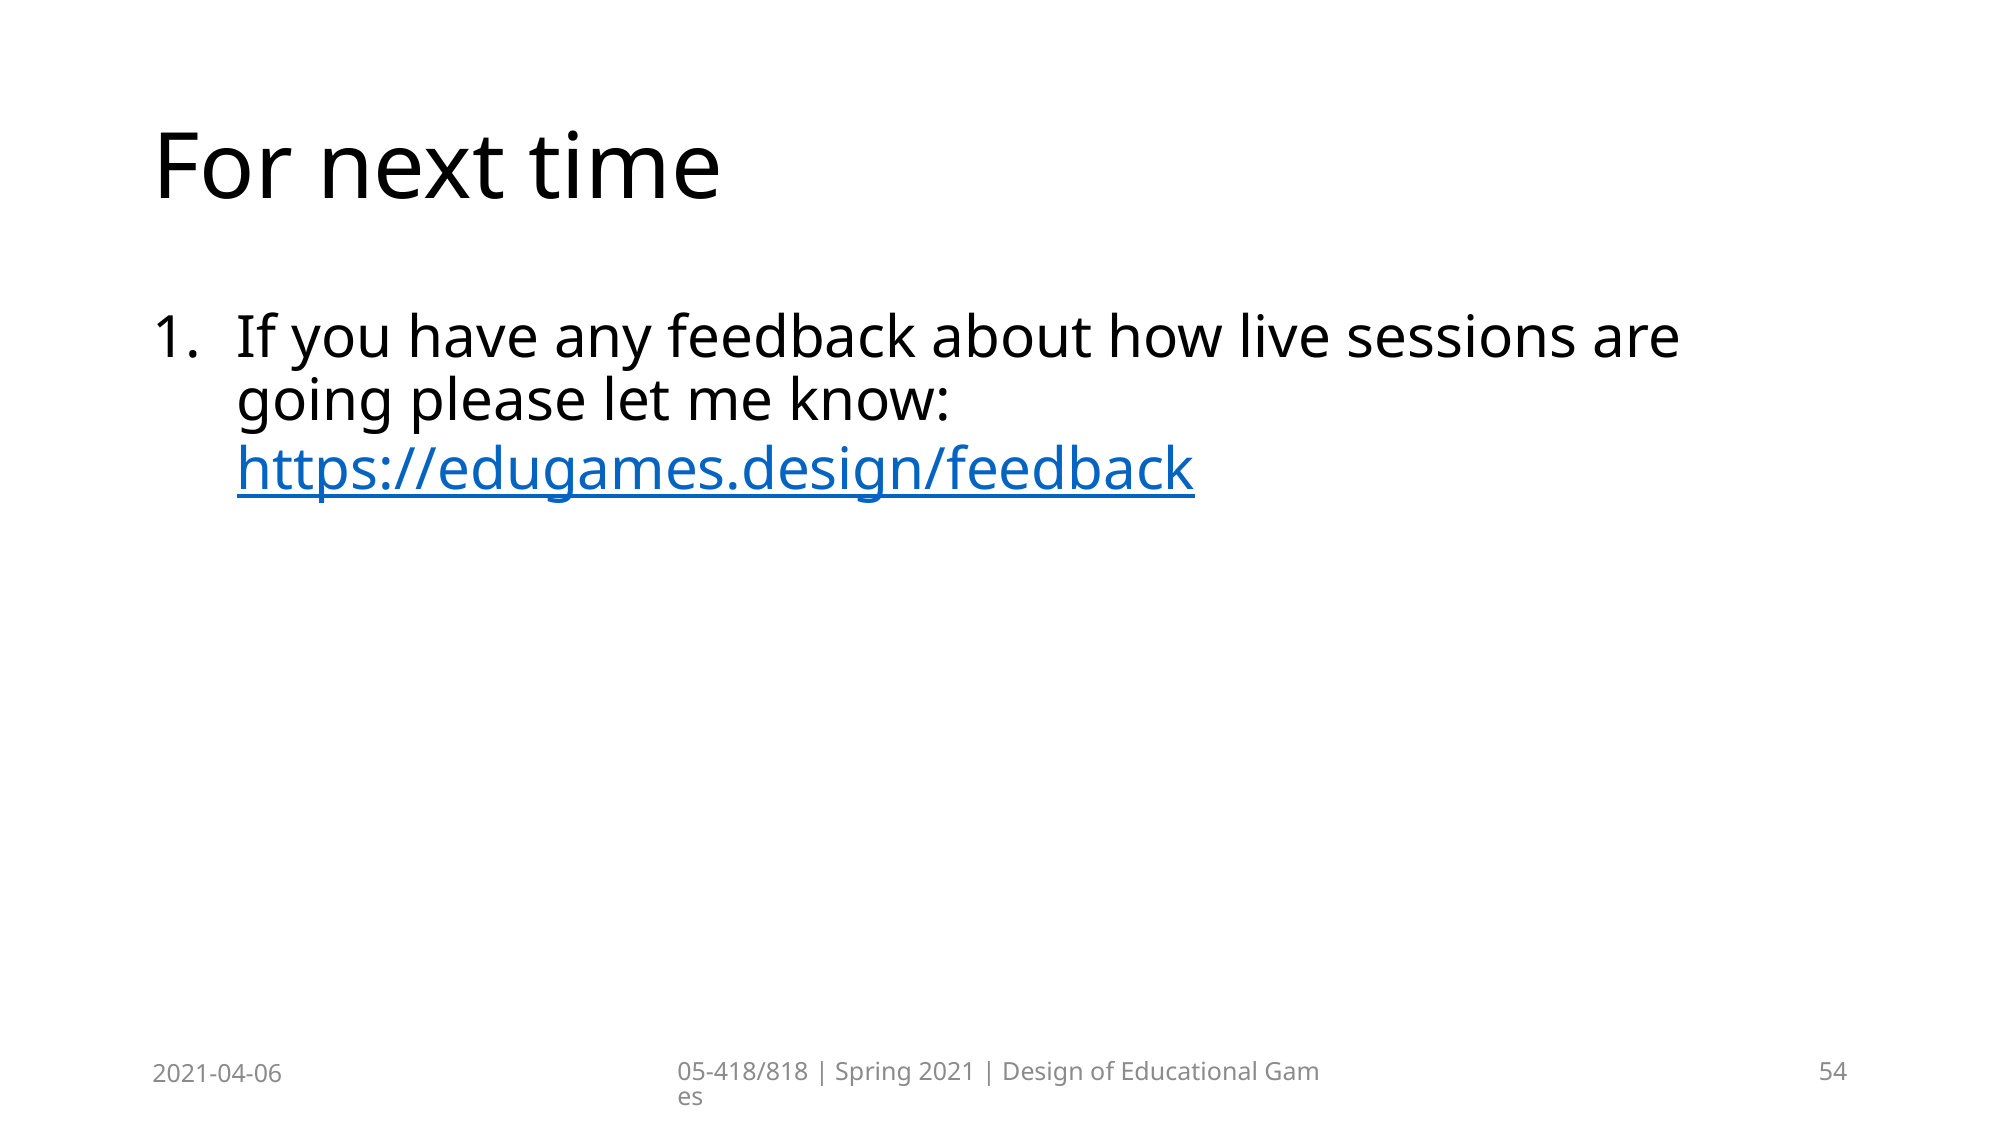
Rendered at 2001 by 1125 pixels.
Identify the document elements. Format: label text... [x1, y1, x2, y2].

footer 05-418/818 | Spring 2021 | Design of Educational Games [662, 1042, 1338, 1103]
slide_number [137, 1042, 588, 1103]
slide_number 54 [1412, 1042, 1863, 1103]
title For next time [137, 59, 1863, 278]
list If you have any feedback about how live sessions are going please let me know: https://edugames.design/feedback [137, 299, 1863, 975]
